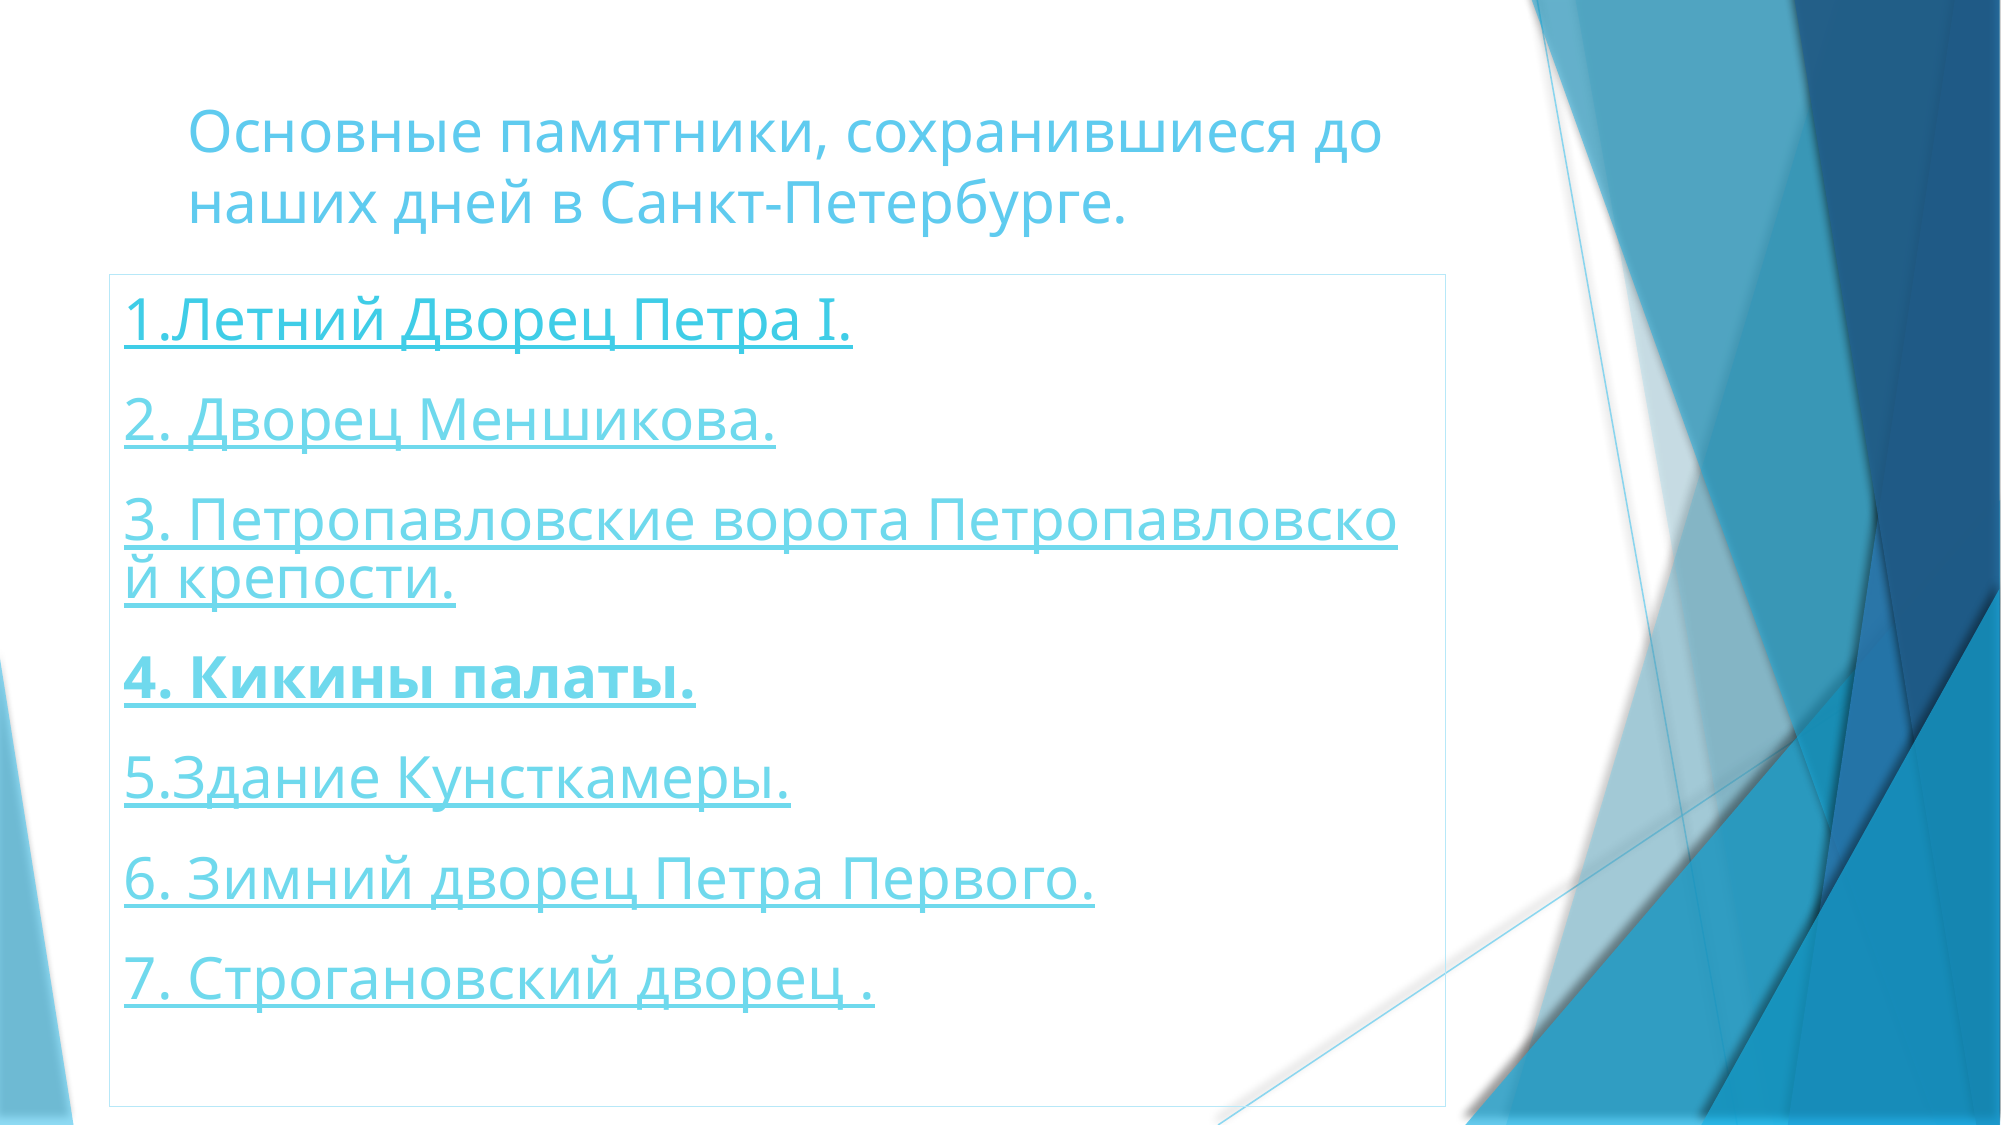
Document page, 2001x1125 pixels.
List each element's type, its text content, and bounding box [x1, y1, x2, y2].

title Основные памятники, сохранившиеся до наших дней в Санкт-Петербурге. [172, 16, 1431, 274]
list 1.Летний Дворец Петра I. 2. Дворец Меншикова. 3. Петропавловские ворота Петропавловской крепости. 4. Кикины палаты. 5.Здание Кунсткамеры. 6. Зимний дворец Петра Первого. 7. Строгановский дворец . [109, 274, 1446, 1107]
